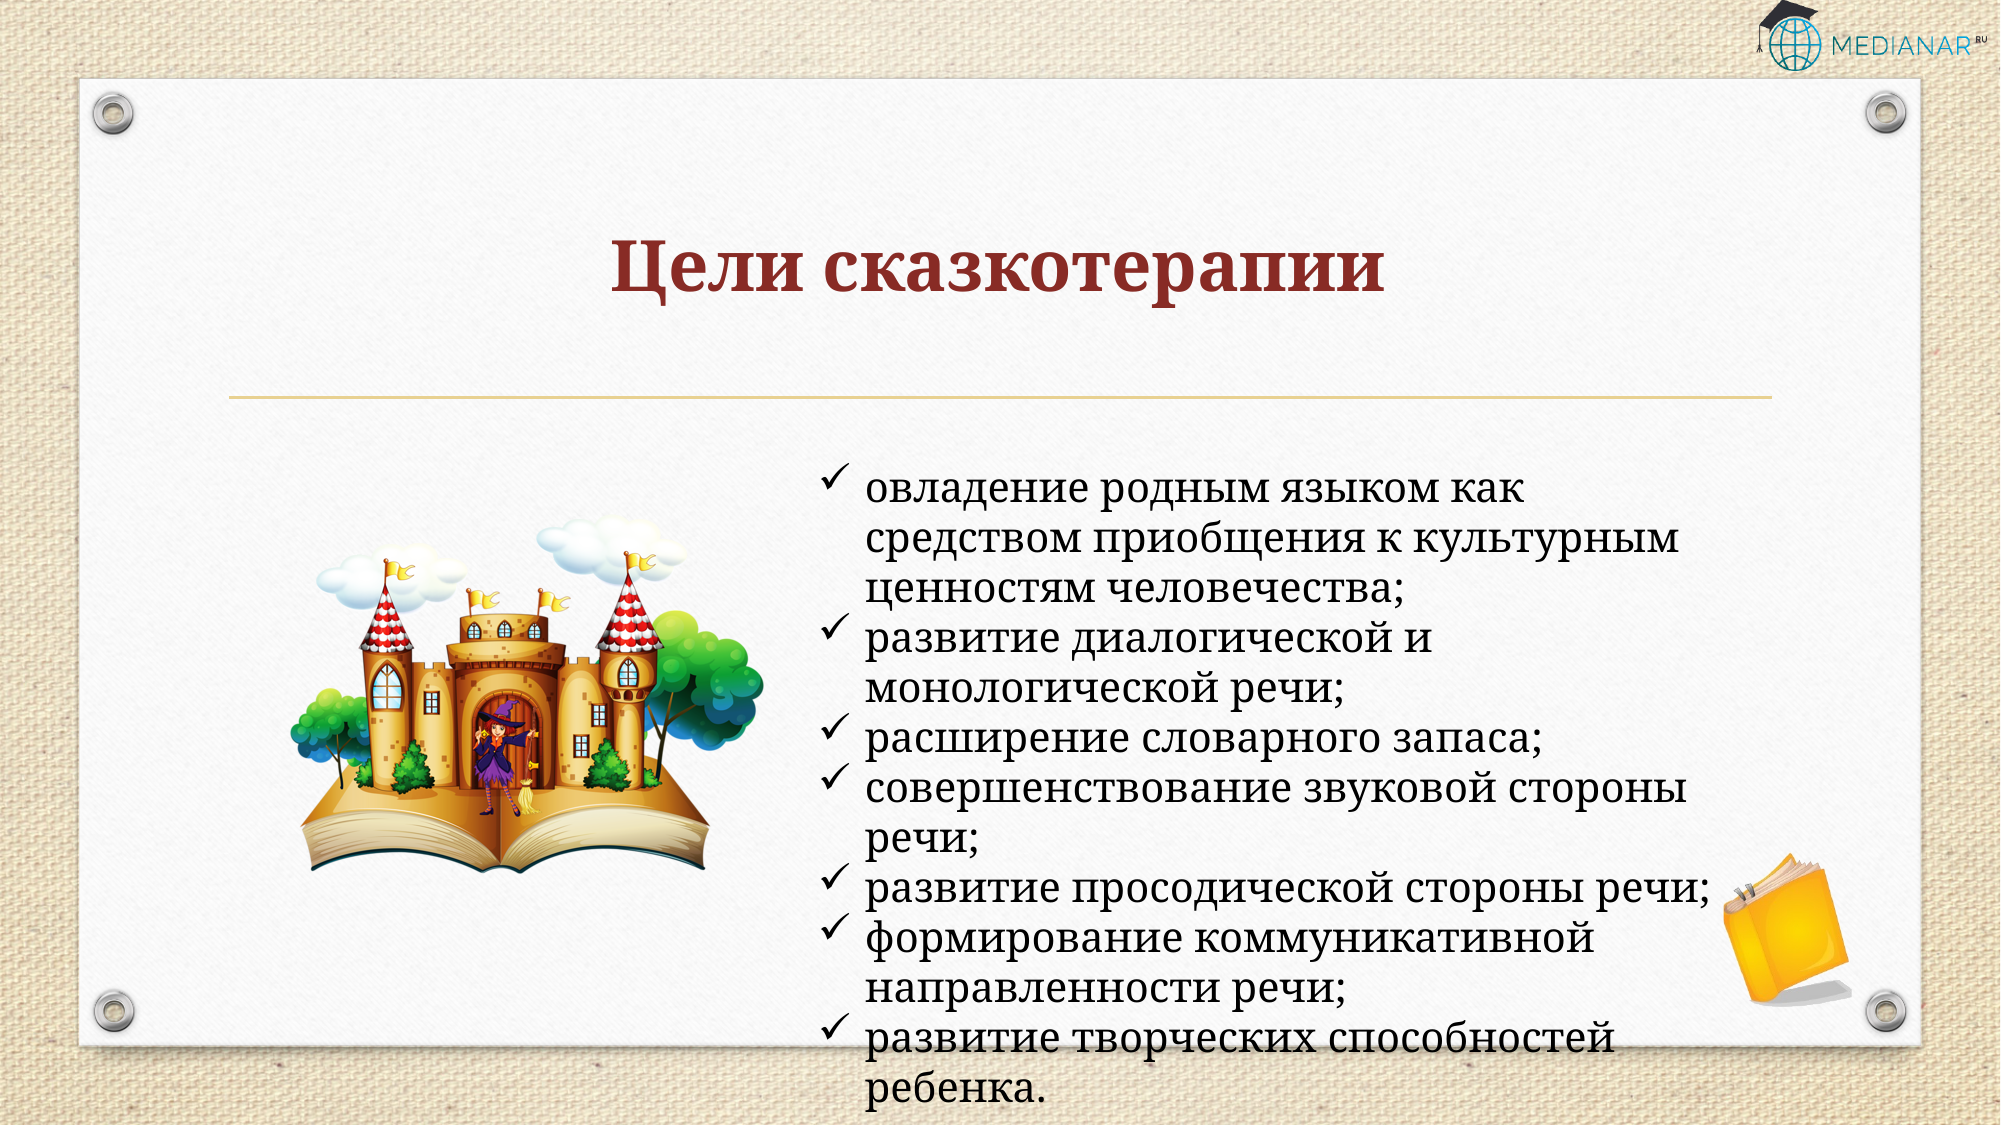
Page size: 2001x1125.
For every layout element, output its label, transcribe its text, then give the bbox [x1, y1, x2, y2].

text_box овладение родным языком как средством приобщения к культурным ценностям человечества; развитие диалогической и монологической речи; расширение словарного запаса; совершенствование звуковой стороны речи; развитие просодической стороны речи; формирование коммуникативной направленности речи; развитие творческих способностей ребенка. [802, 452, 1761, 1119]
text_box Цели сказкотерапии [144, 213, 1852, 314]
picture [0, 0, 2001, 1125]
